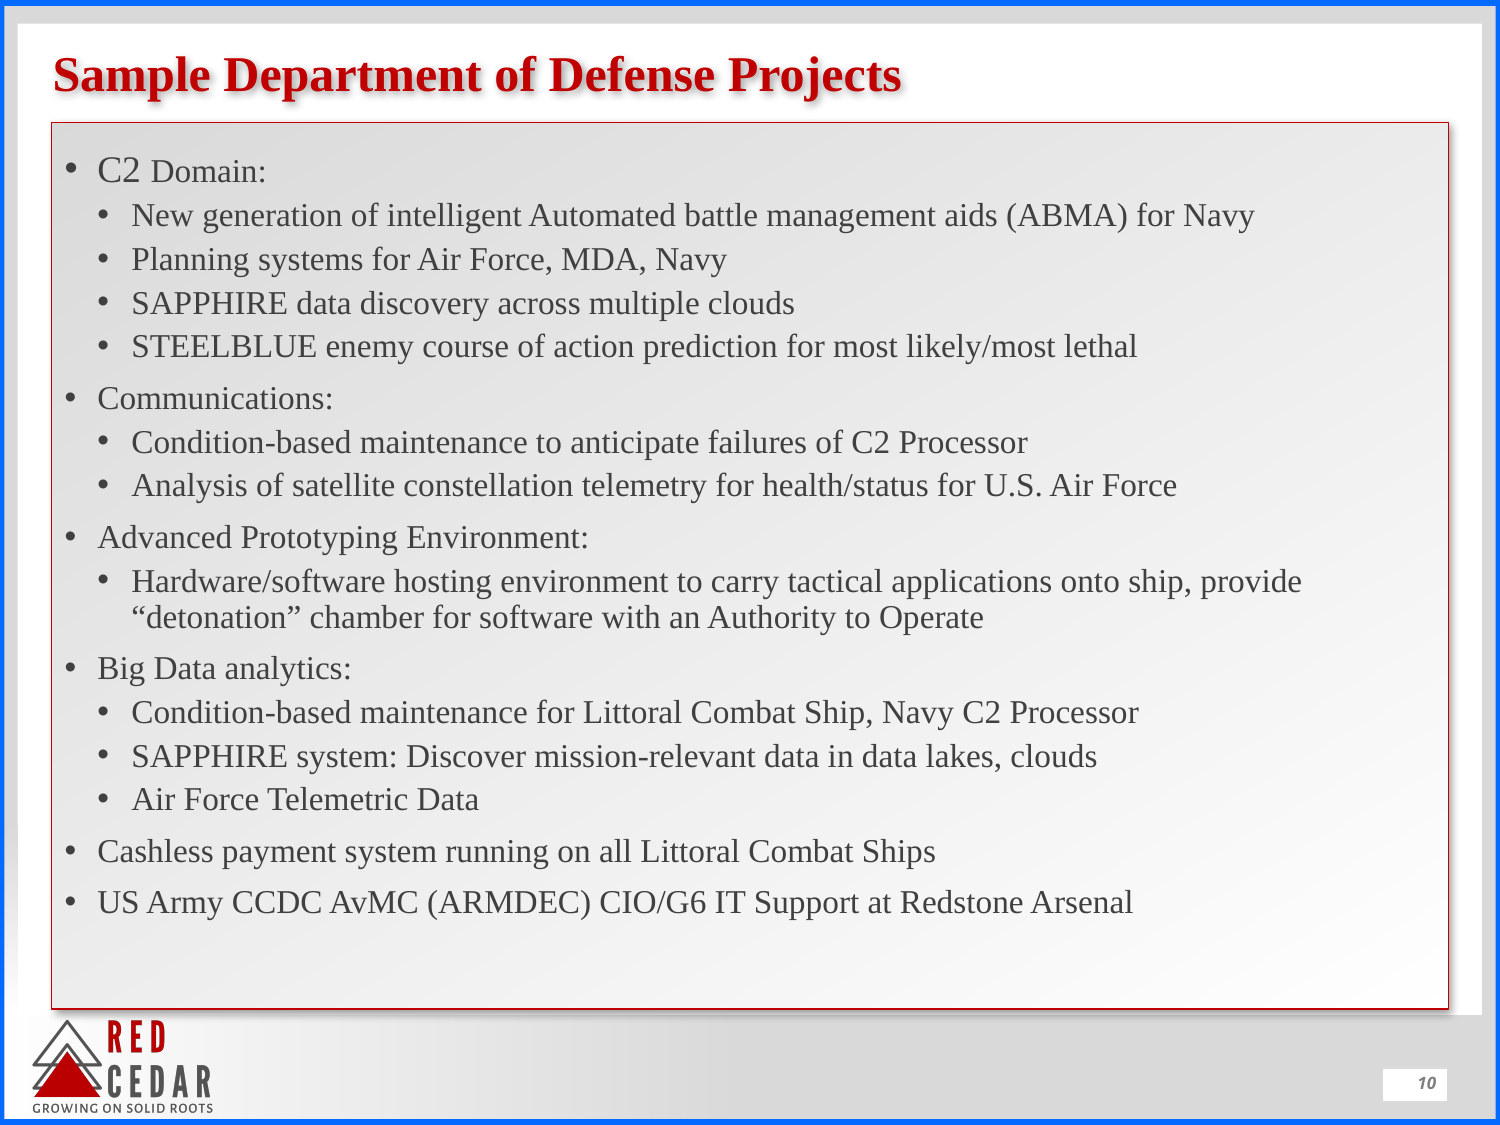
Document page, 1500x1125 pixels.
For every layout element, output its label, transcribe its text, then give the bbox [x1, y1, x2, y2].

picture [28, 1009, 224, 1120]
list C2 Domain: New generation of intelligent Automated battle management aids (ABMA) for Navy Planning systems for Air Force, MDA, Navy SAPPHIRE data discovery across multiple clouds STEELBLUE enemy course of action prediction for most likely/most lethal Communications: Condition-based maintenance to anticipate failures of C2 Processor Analysis of satellite constellation telemetry for health/status for U.S. Air Force Advanced Prototyping Environment: Hardware/software hosting environment to carry tactical applications onto ship, provide “detonation” chamber for software with an Authority to Operate Big Data analytics: Condition-based maintenance for Littoral Combat Ship, Navy C2 Processor SAPPHIRE system: Discover mission-relevant data in data lakes, clouds Air Force Telemetric Data Cashless payment system running on all Littoral Combat Ships US Army CCDC AvMC (ARMDEC) CIO/G6 IT Support at Redstone Arsenal [64, 149, 1448, 994]
title Sample Department of Defense Projects [52, 40, 1448, 112]
slide_number 10 [1382, 1067, 1448, 1102]
text_box [51, 122, 1449, 1010]
